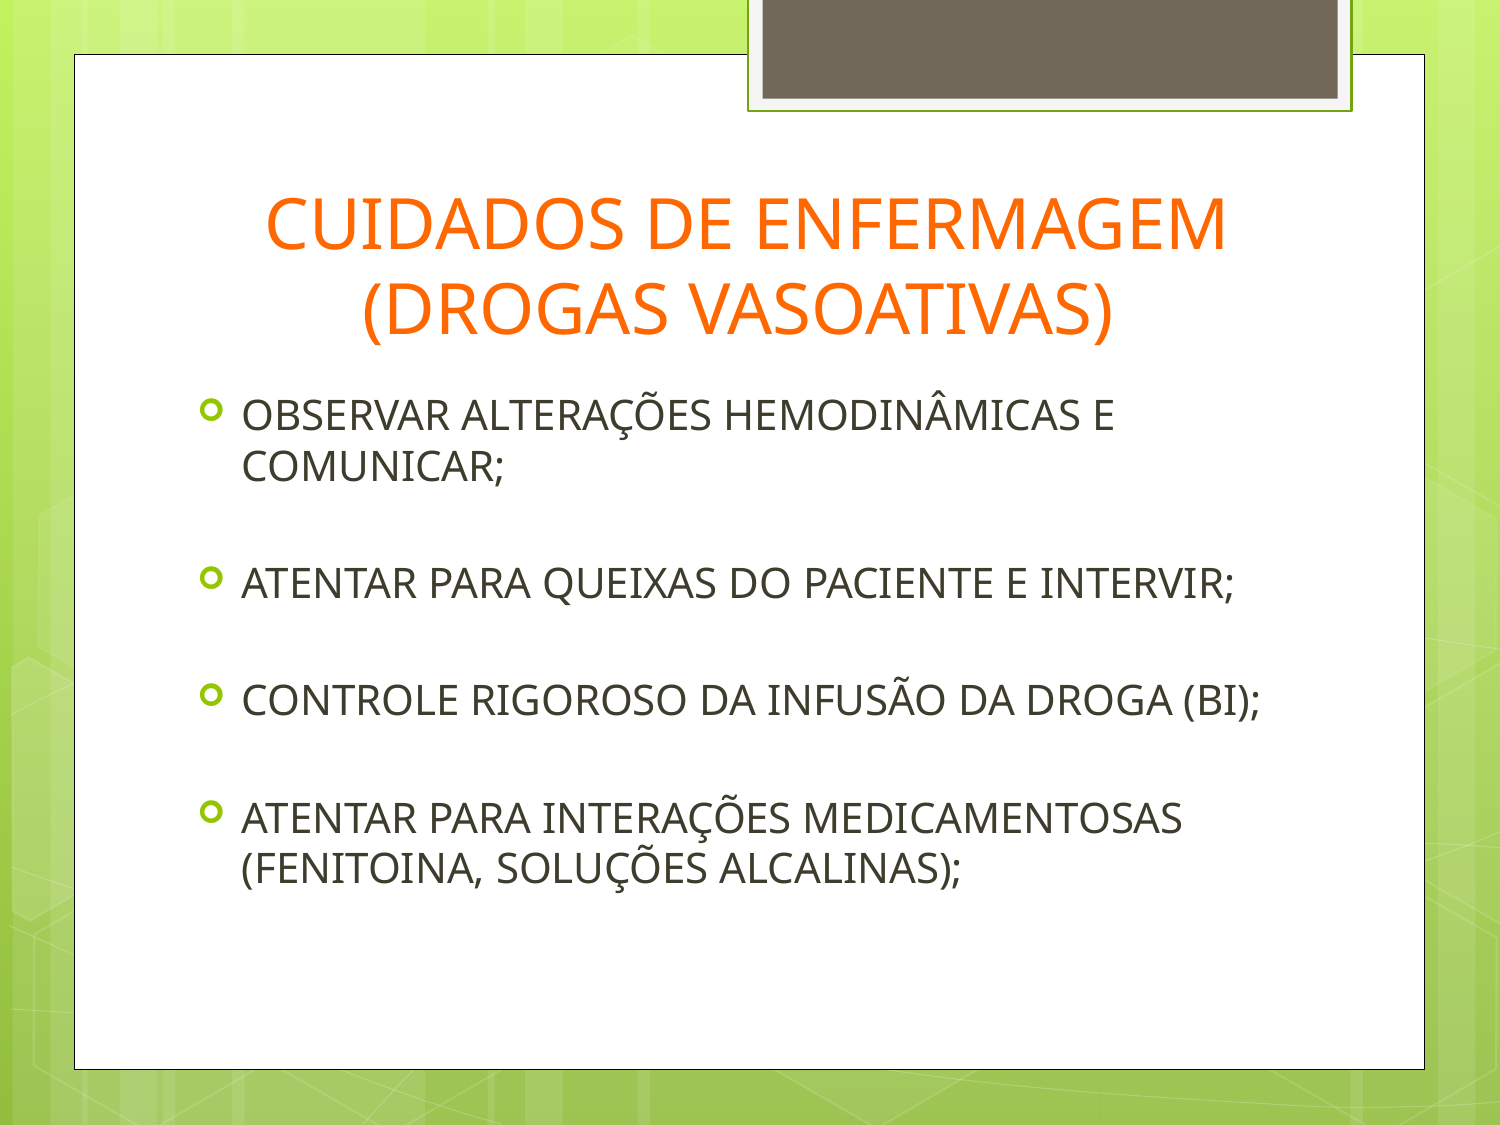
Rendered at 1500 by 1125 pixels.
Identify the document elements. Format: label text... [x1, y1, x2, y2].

list OBSERVAR ALTERAÇÕES HEMODINÂMICAS E COMUNICAR; ATENTAR PARA QUEIXAS DO PACIENTE E INTERVIR; CONTROLE RIGOROSO DA INFUSÃO DA DROGA (BI); ATENTAR PARA INTERAÇÕES MEDICAMENTOSAS (FENITOINA, SOLUÇÕES ALCALINAS); [171, 381, 1283, 957]
title CUIDADOS DE ENFERMAGEM (DROGAS VASOATIVAS) [171, 168, 1324, 357]
